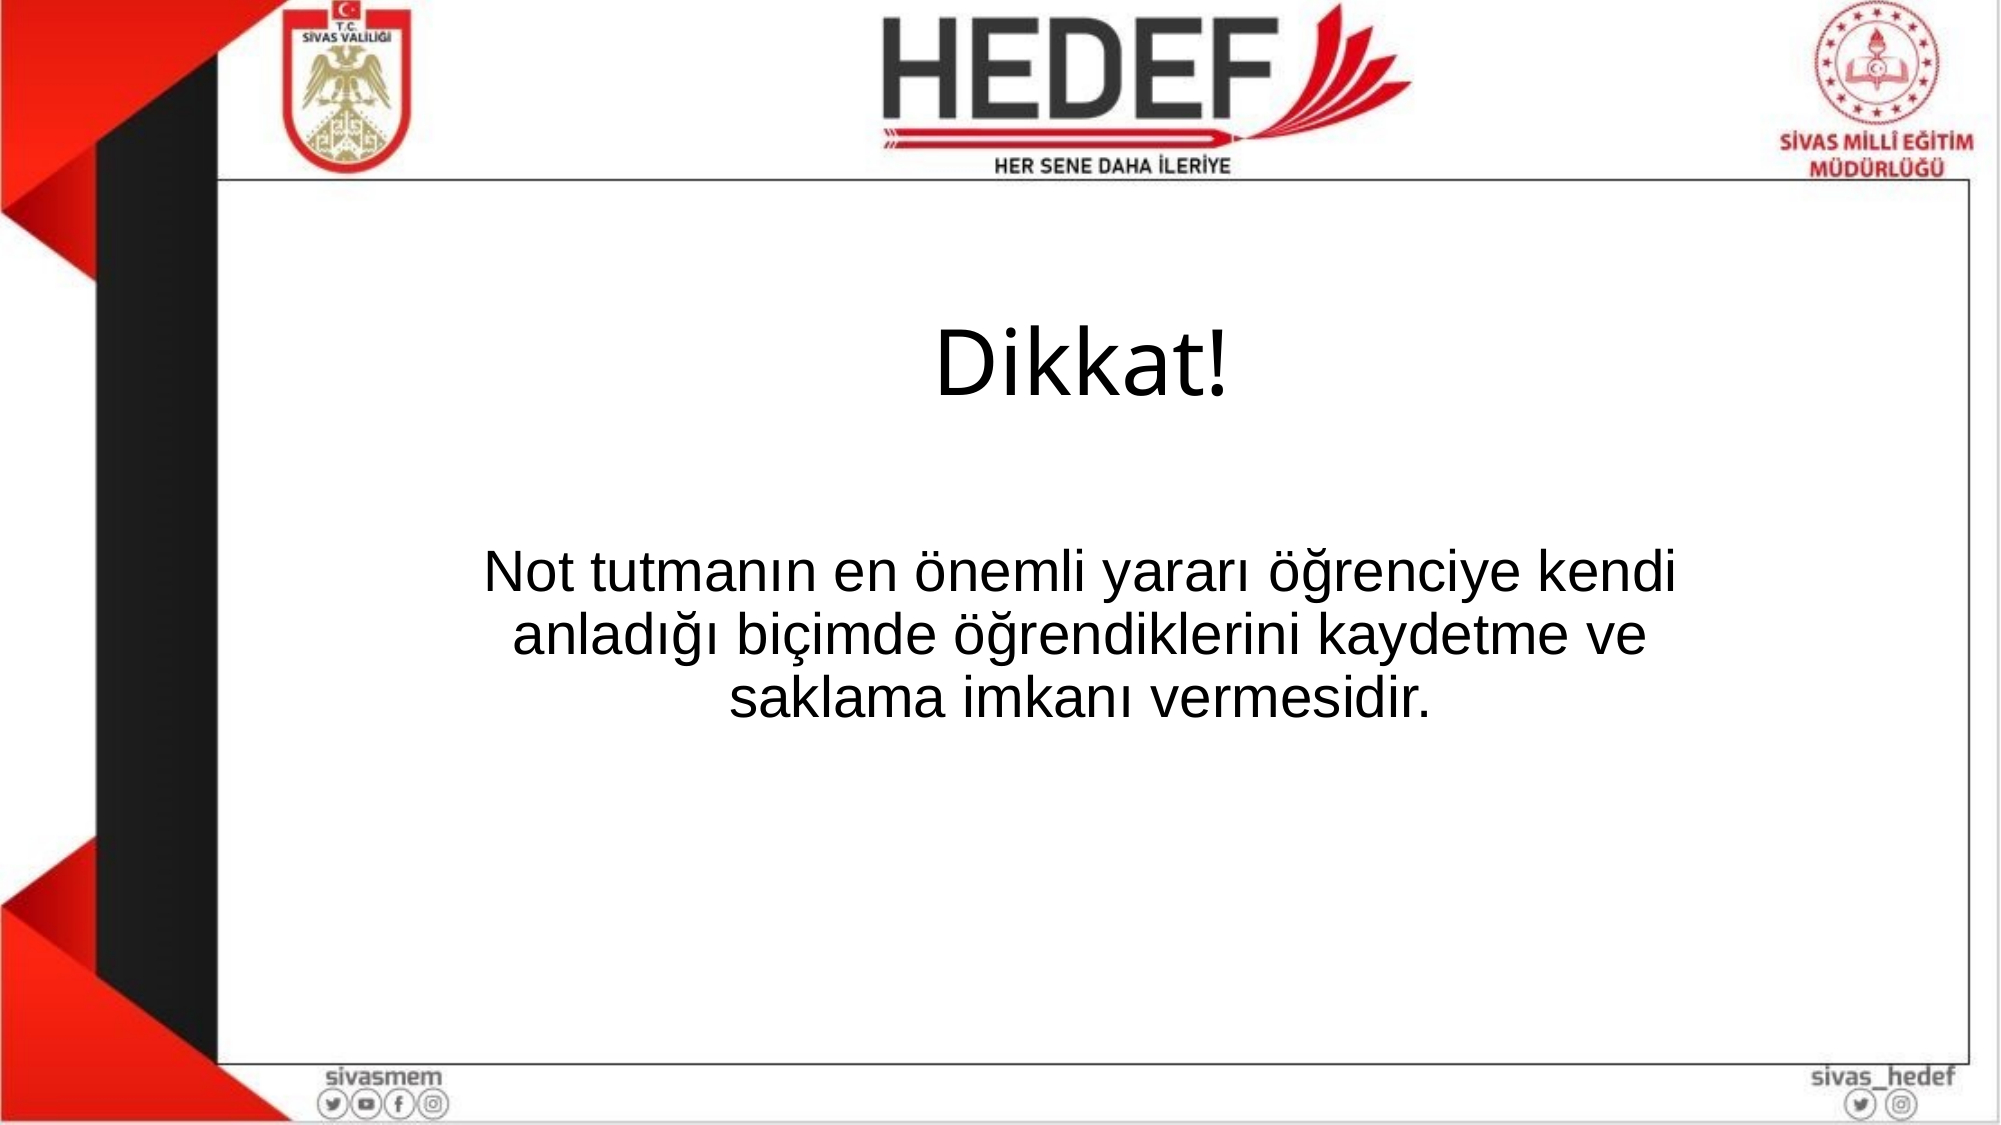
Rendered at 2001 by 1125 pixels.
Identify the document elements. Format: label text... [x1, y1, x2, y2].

picture [0, 0, 2001, 1125]
title Dikkat! [218, 257, 1944, 475]
list Not tutmanın en önemli yararı öğrenciye kendi anladığı biçimde öğrendiklerini kaydetme ve saklama imkanı vermesidir. [443, 533, 1719, 752]
